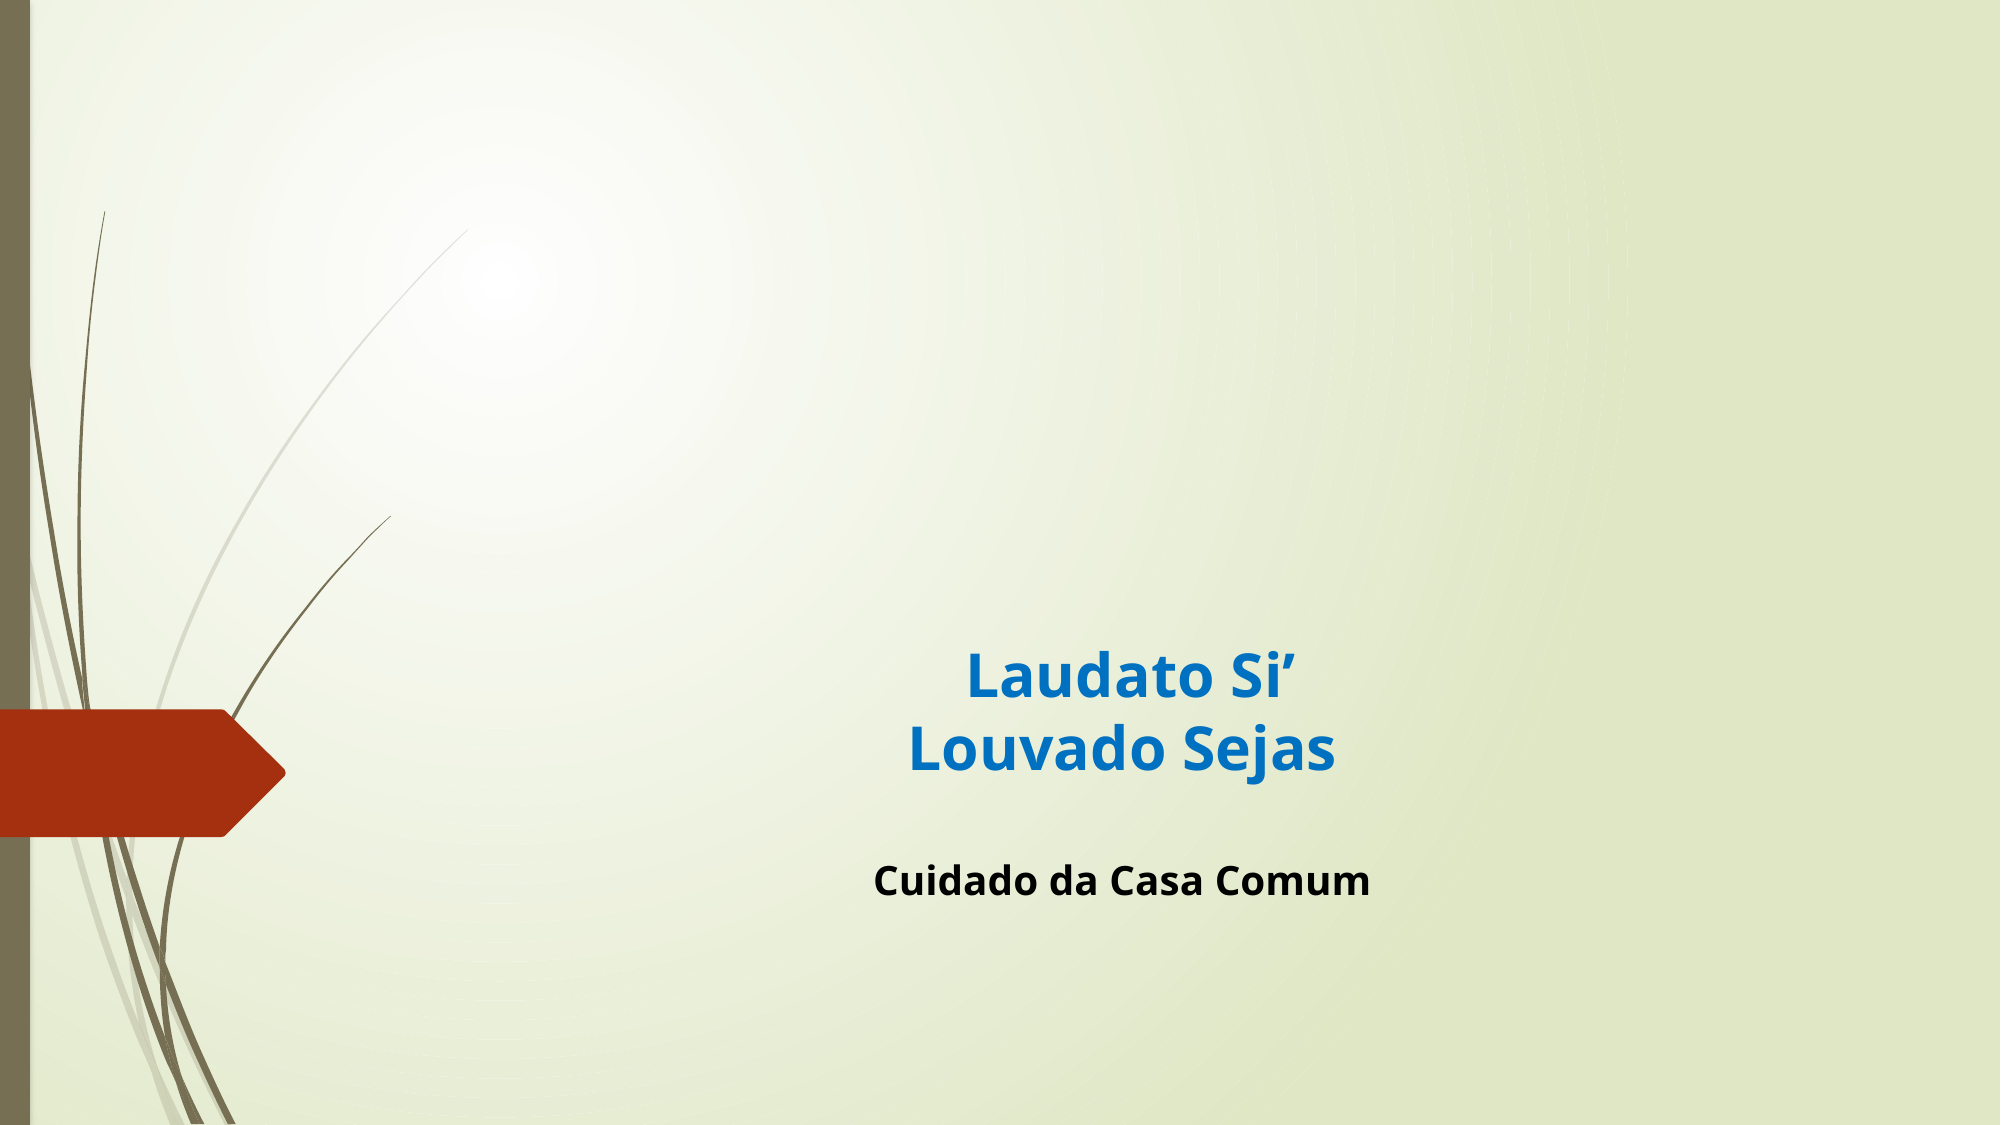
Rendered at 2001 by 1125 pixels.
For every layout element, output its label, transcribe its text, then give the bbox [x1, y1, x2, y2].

title Laudato Si’ Louvado Sejas Cuidado da Casa Comum [270, 44, 1975, 1106]
